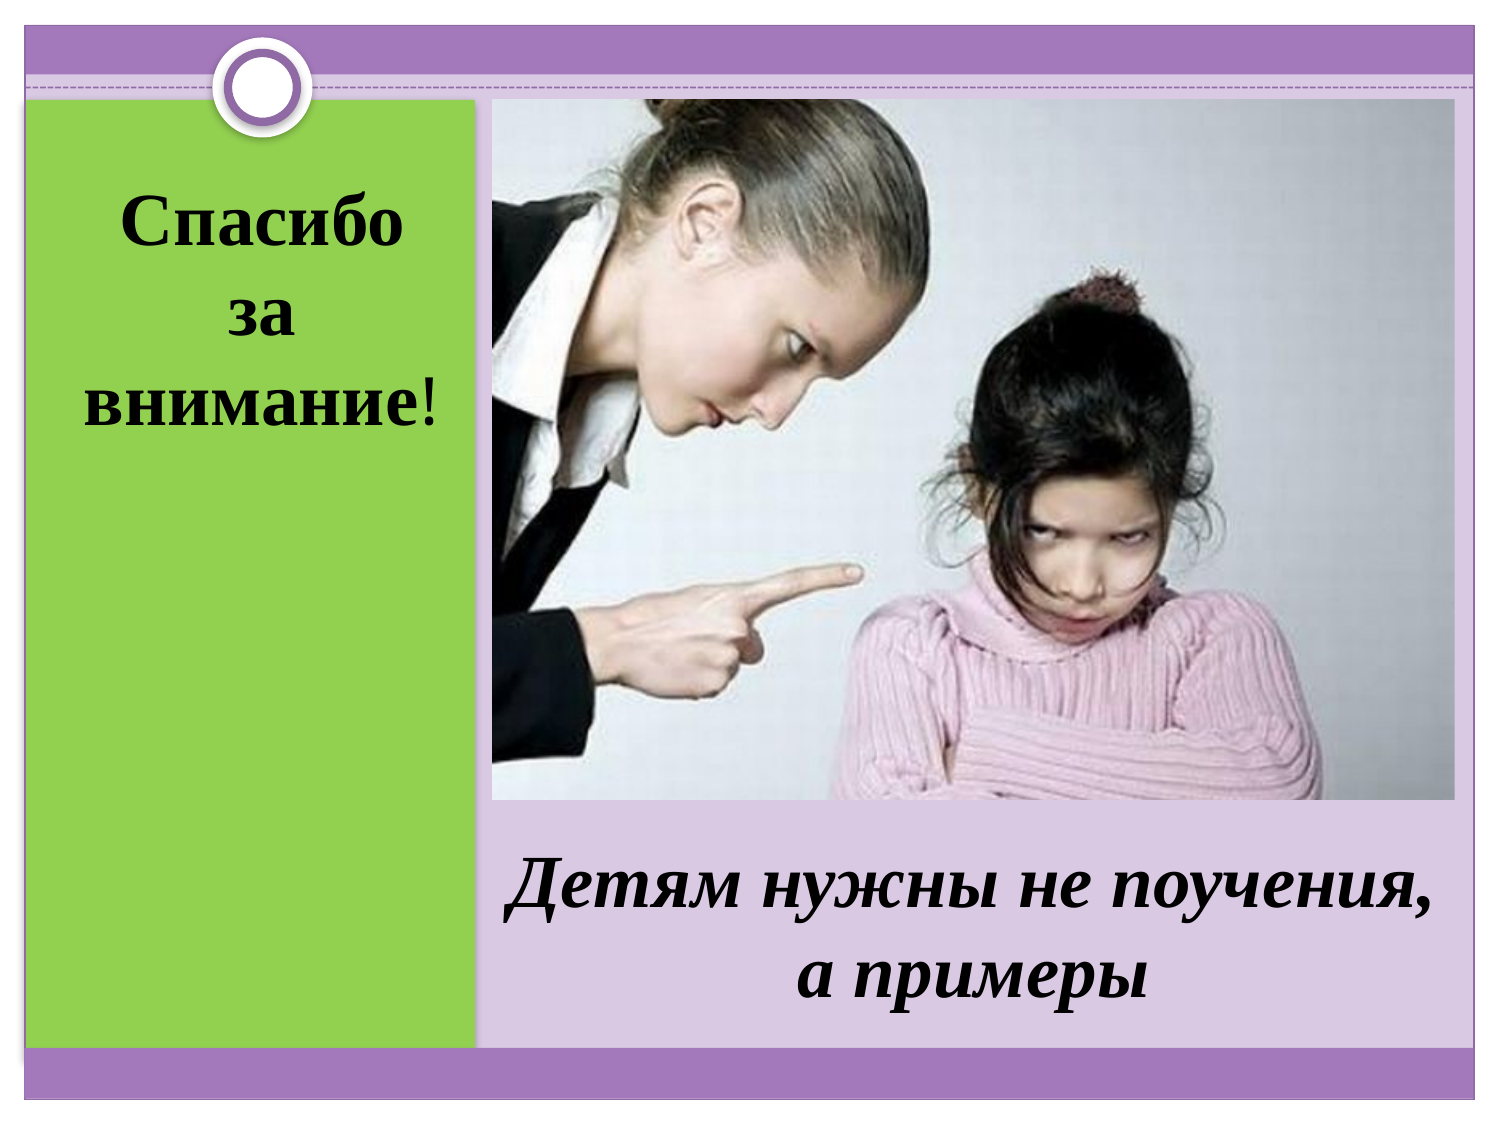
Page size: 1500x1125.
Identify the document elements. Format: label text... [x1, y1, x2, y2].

title Детям нужны не поучения, а примеры [492, 825, 1455, 1025]
list Спасибо за внимание! [62, 162, 463, 1025]
picture [491, 99, 1455, 801]
